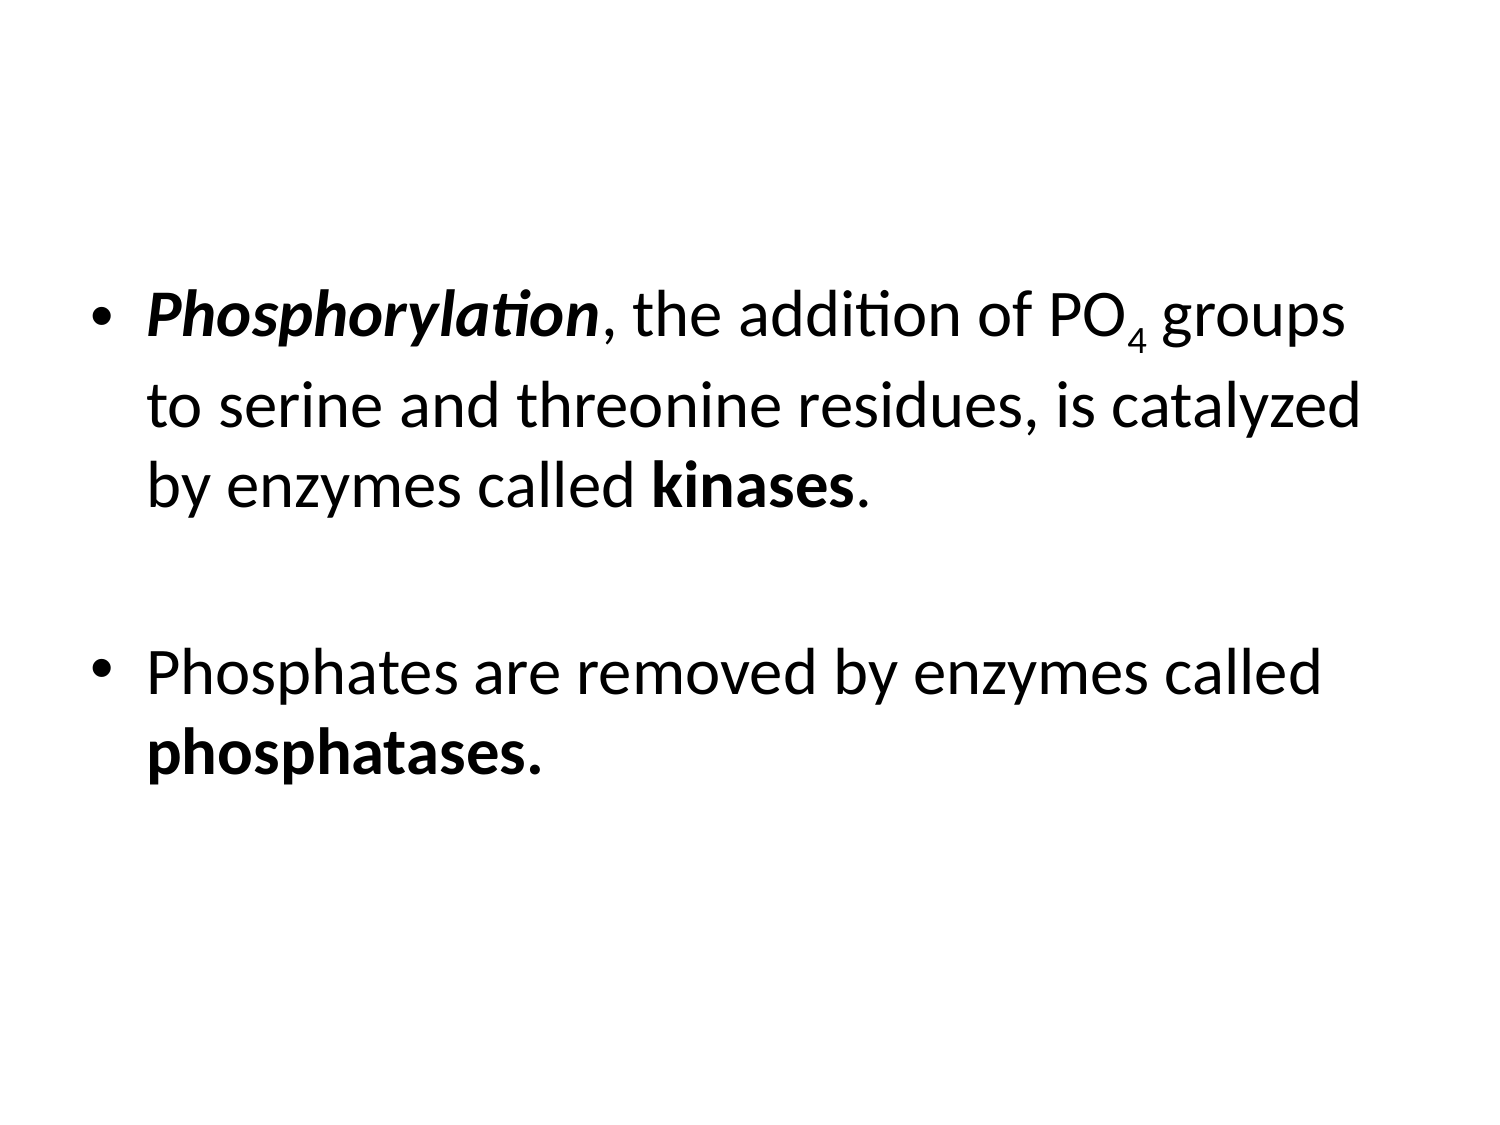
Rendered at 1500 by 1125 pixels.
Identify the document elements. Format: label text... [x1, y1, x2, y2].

list Phosphorylation, the addition of PO4 groups to serine and threonine residues, is catalyzed by enzymes called kinases. Phosphates are removed by enzymes called phosphatases. [75, 262, 1425, 1005]
